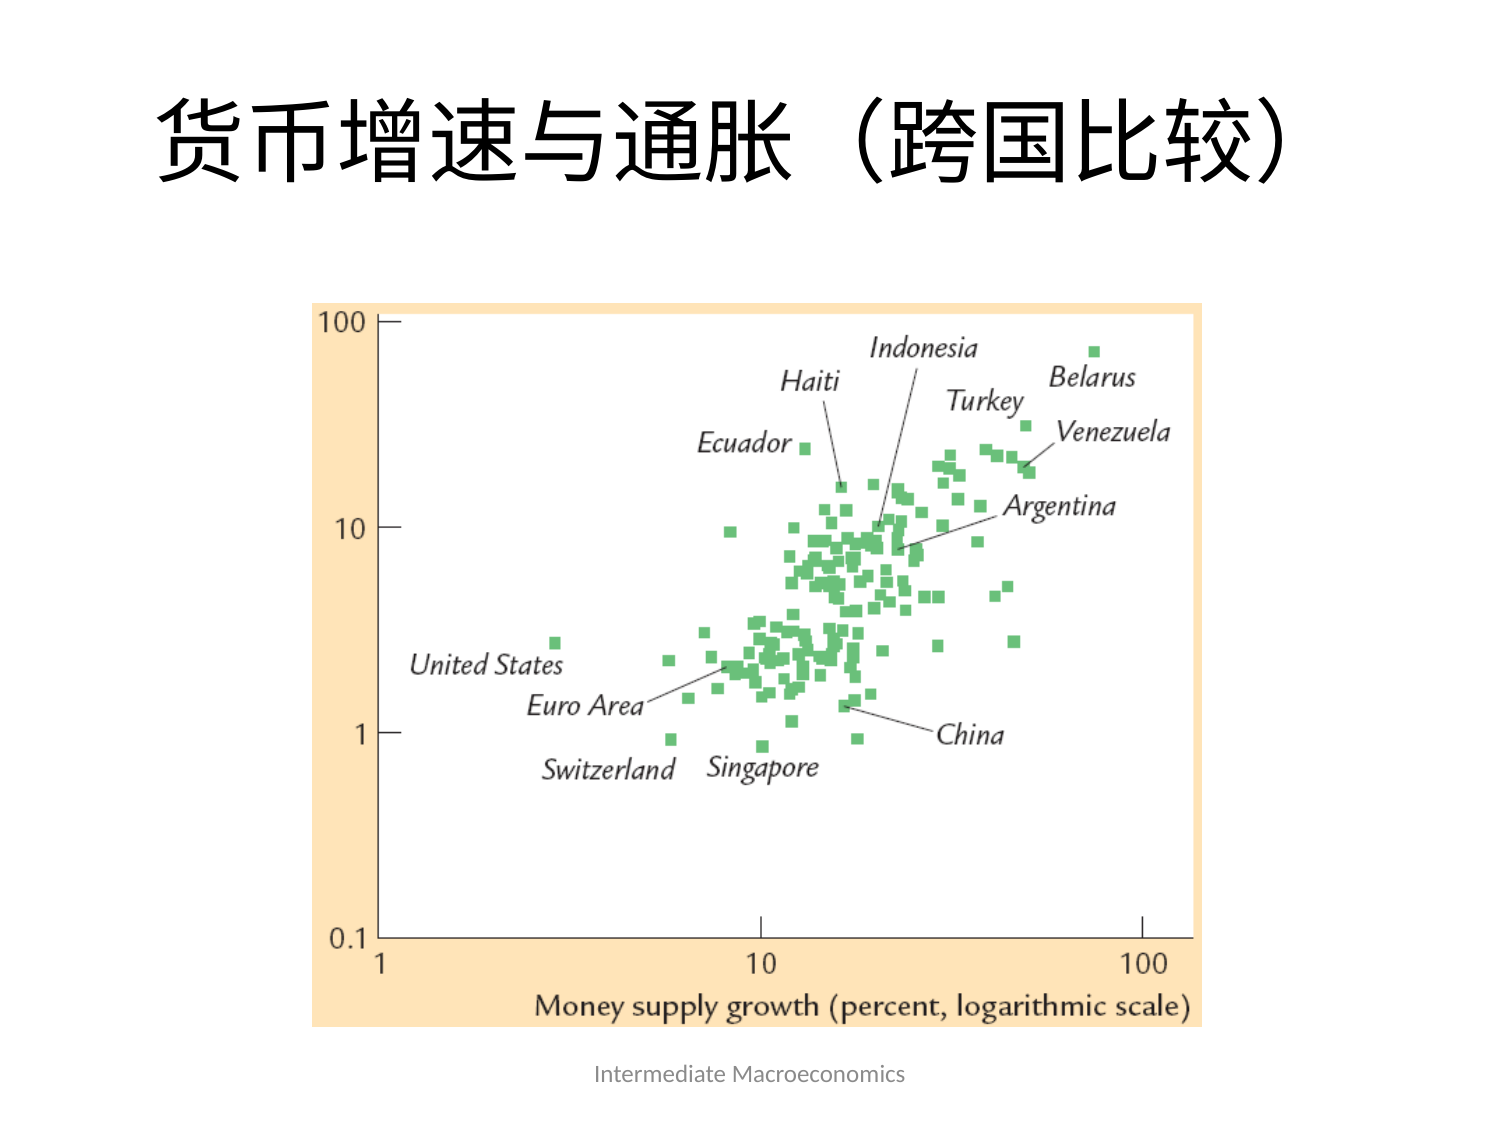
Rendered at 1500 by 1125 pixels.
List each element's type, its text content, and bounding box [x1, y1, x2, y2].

title 货币增速与通胀（跨国比较） [75, 45, 1425, 233]
footer Intermediate Macroeconomics [512, 1042, 988, 1103]
picture [312, 303, 1203, 1028]
